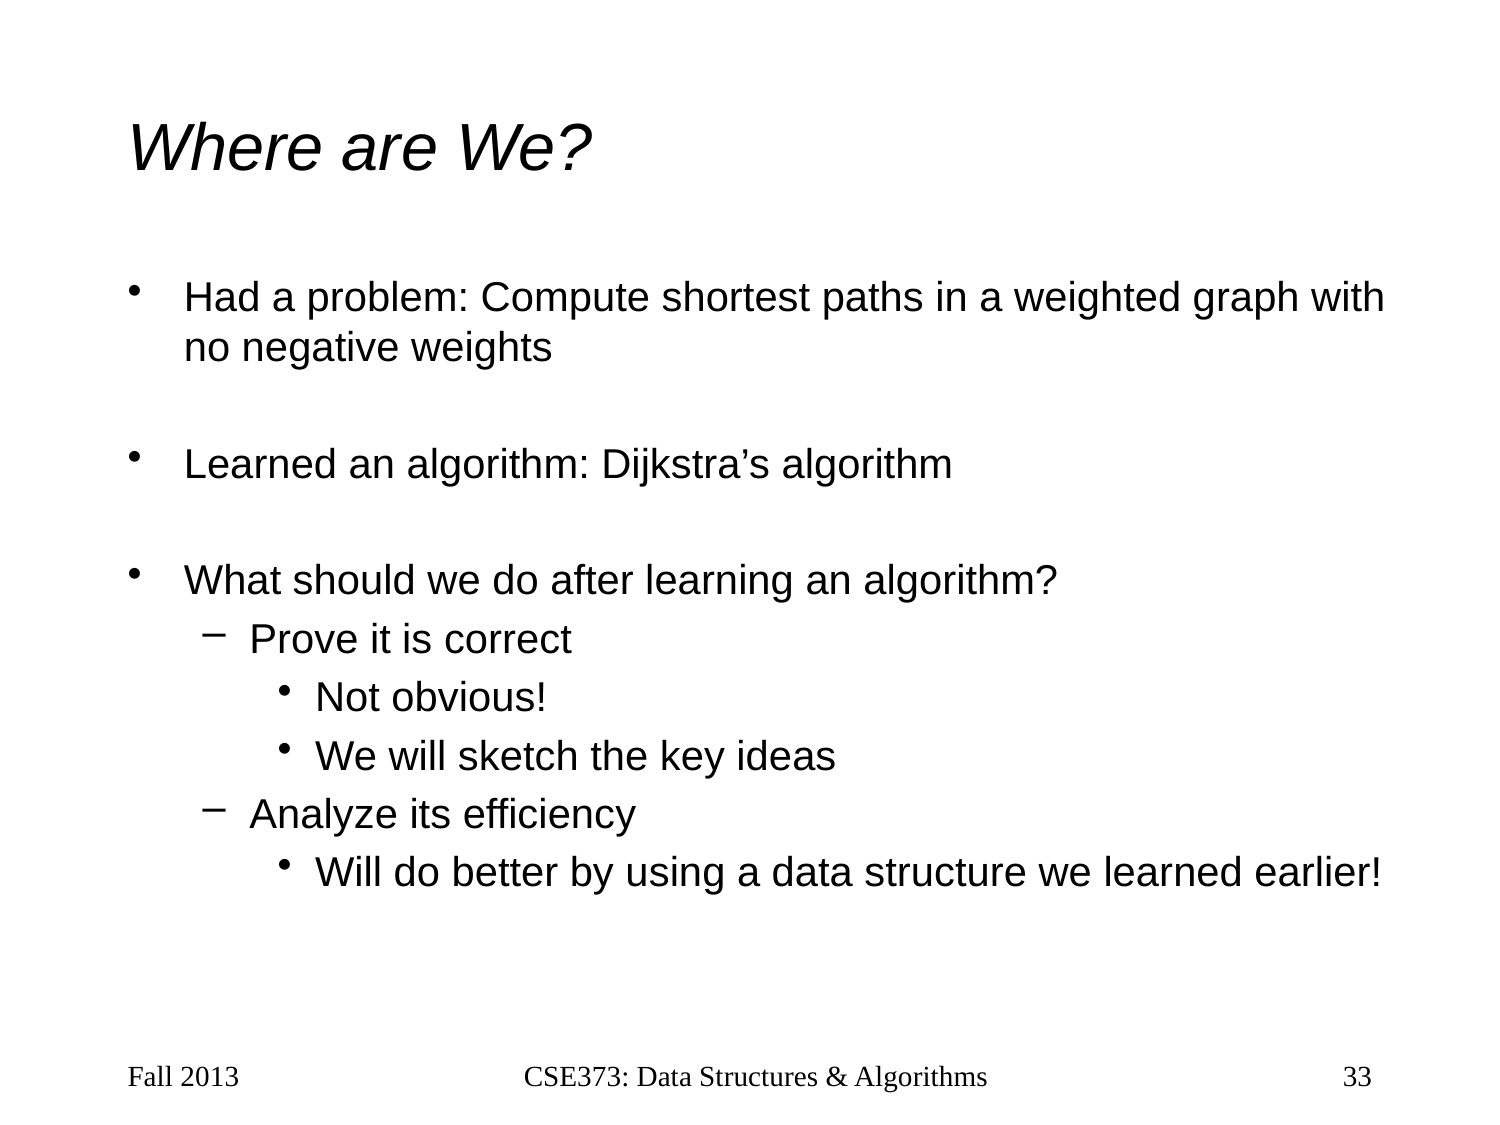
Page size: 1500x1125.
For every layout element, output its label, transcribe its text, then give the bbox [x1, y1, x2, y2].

footer CSE373: Data Structures & Algorithms [474, 1049, 1038, 1125]
title Where are We? [112, 49, 1388, 238]
slide_number 33 [1074, 1049, 1388, 1125]
list Had a problem: Compute shortest paths in a weighted graph with no negative weights Learned an algorithm: Dijkstra’s algorithm What should we do after learning an algorithm? Prove it is correct Not obvious! We will sketch the key ideas Analyze its efficiency Will do better by using a data structure we learned earlier! [112, 262, 1413, 1001]
slide_number Fall 2013 [112, 1049, 426, 1125]
